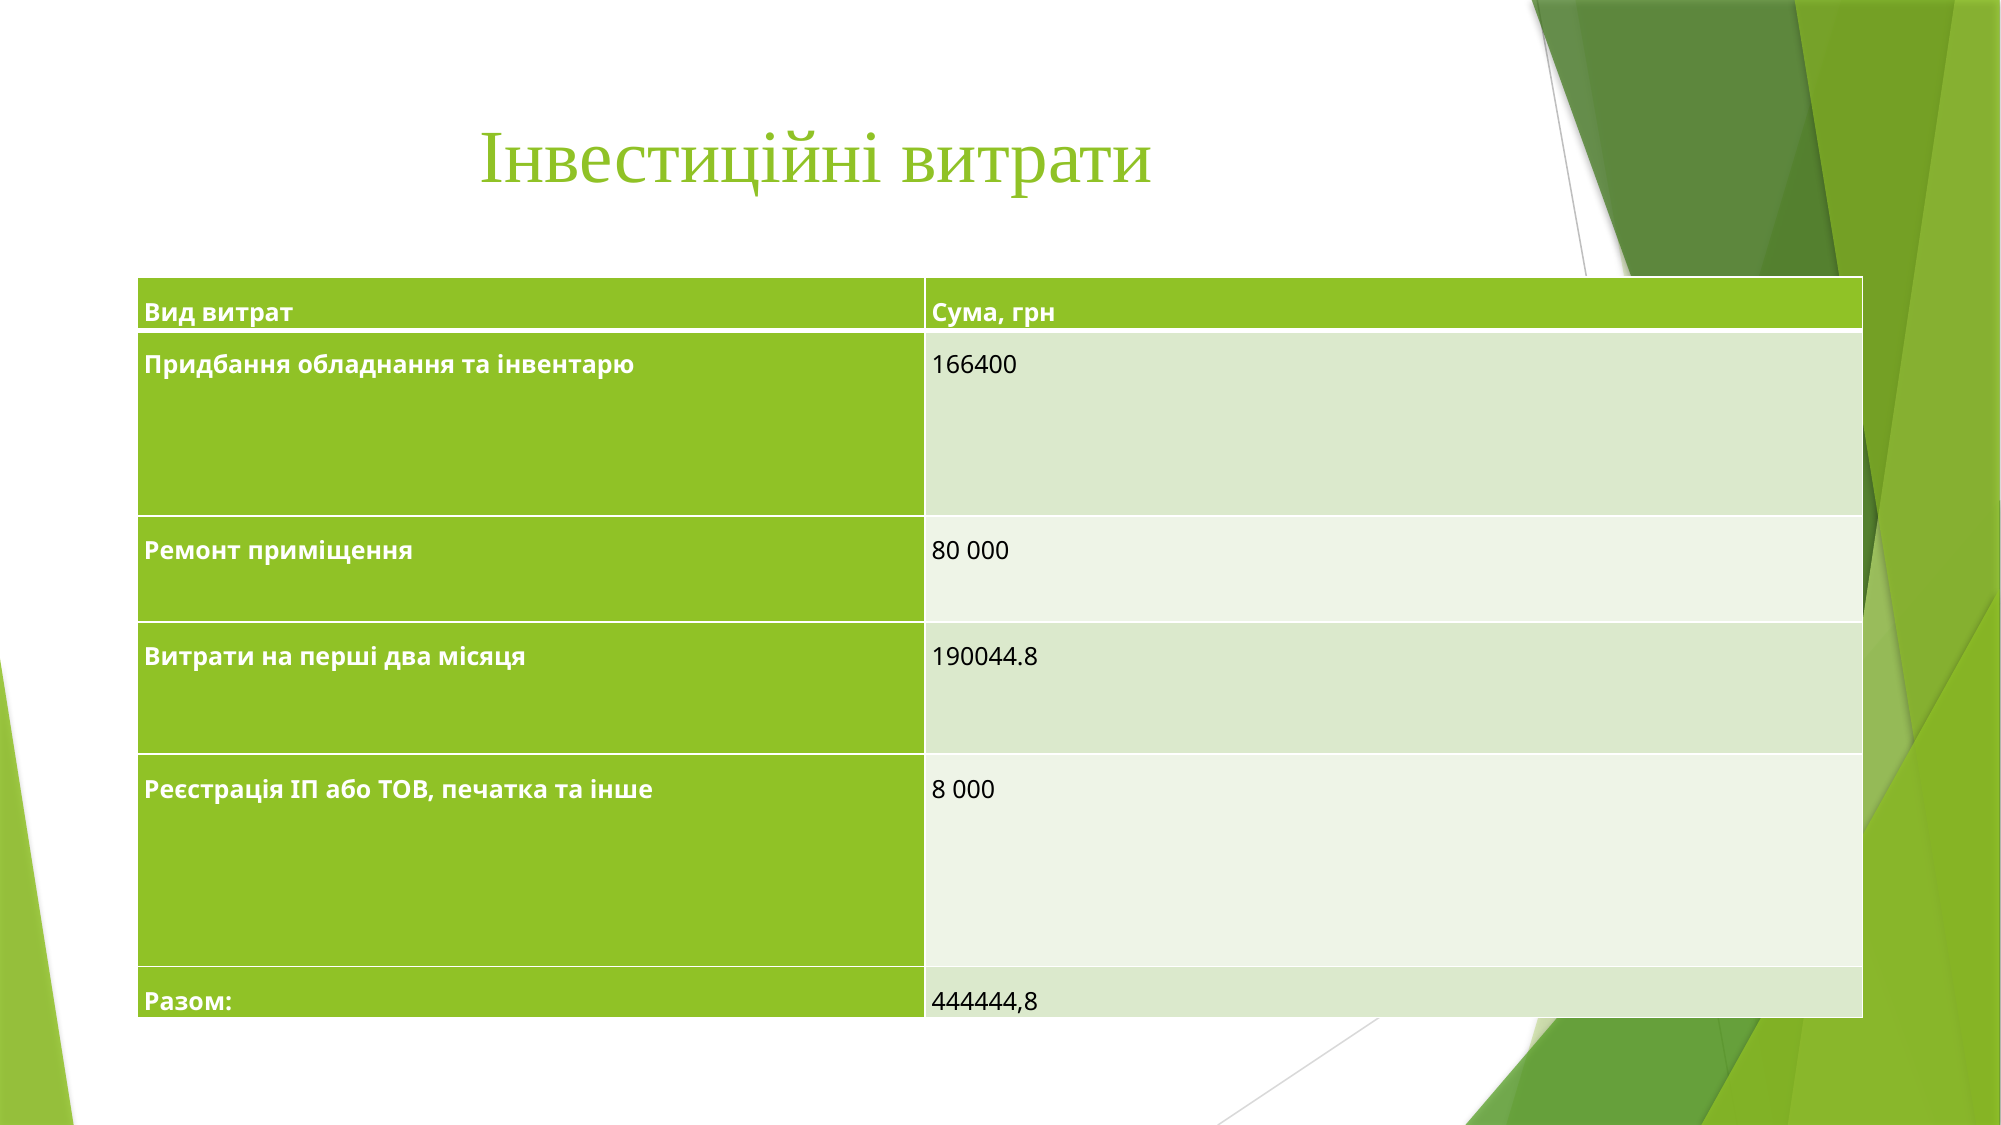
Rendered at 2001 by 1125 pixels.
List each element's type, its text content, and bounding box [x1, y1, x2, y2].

title Інвестиційні витрати [110, 99, 1522, 215]
table_cell 190044.8 [926, 623, 1862, 753]
table_header Сума, грн [926, 278, 1862, 328]
table_cell 80 000 [926, 517, 1862, 621]
table_cell 8 000 [926, 755, 1862, 966]
table_cell Разом: [138, 967, 924, 1017]
table_cell 444444,8 [926, 967, 1862, 1017]
table_cell Придбання обладнання та інвентарю [138, 333, 924, 515]
table_cell Реєстрація ІП або ТОВ, печатка та інше [138, 755, 924, 966]
table_header Вид витрат [138, 278, 924, 328]
table_cell 166400 [926, 333, 1862, 515]
table_cell Ремонт приміщення [138, 517, 924, 621]
table_cell Витрати на перші два місяця [138, 623, 924, 753]
